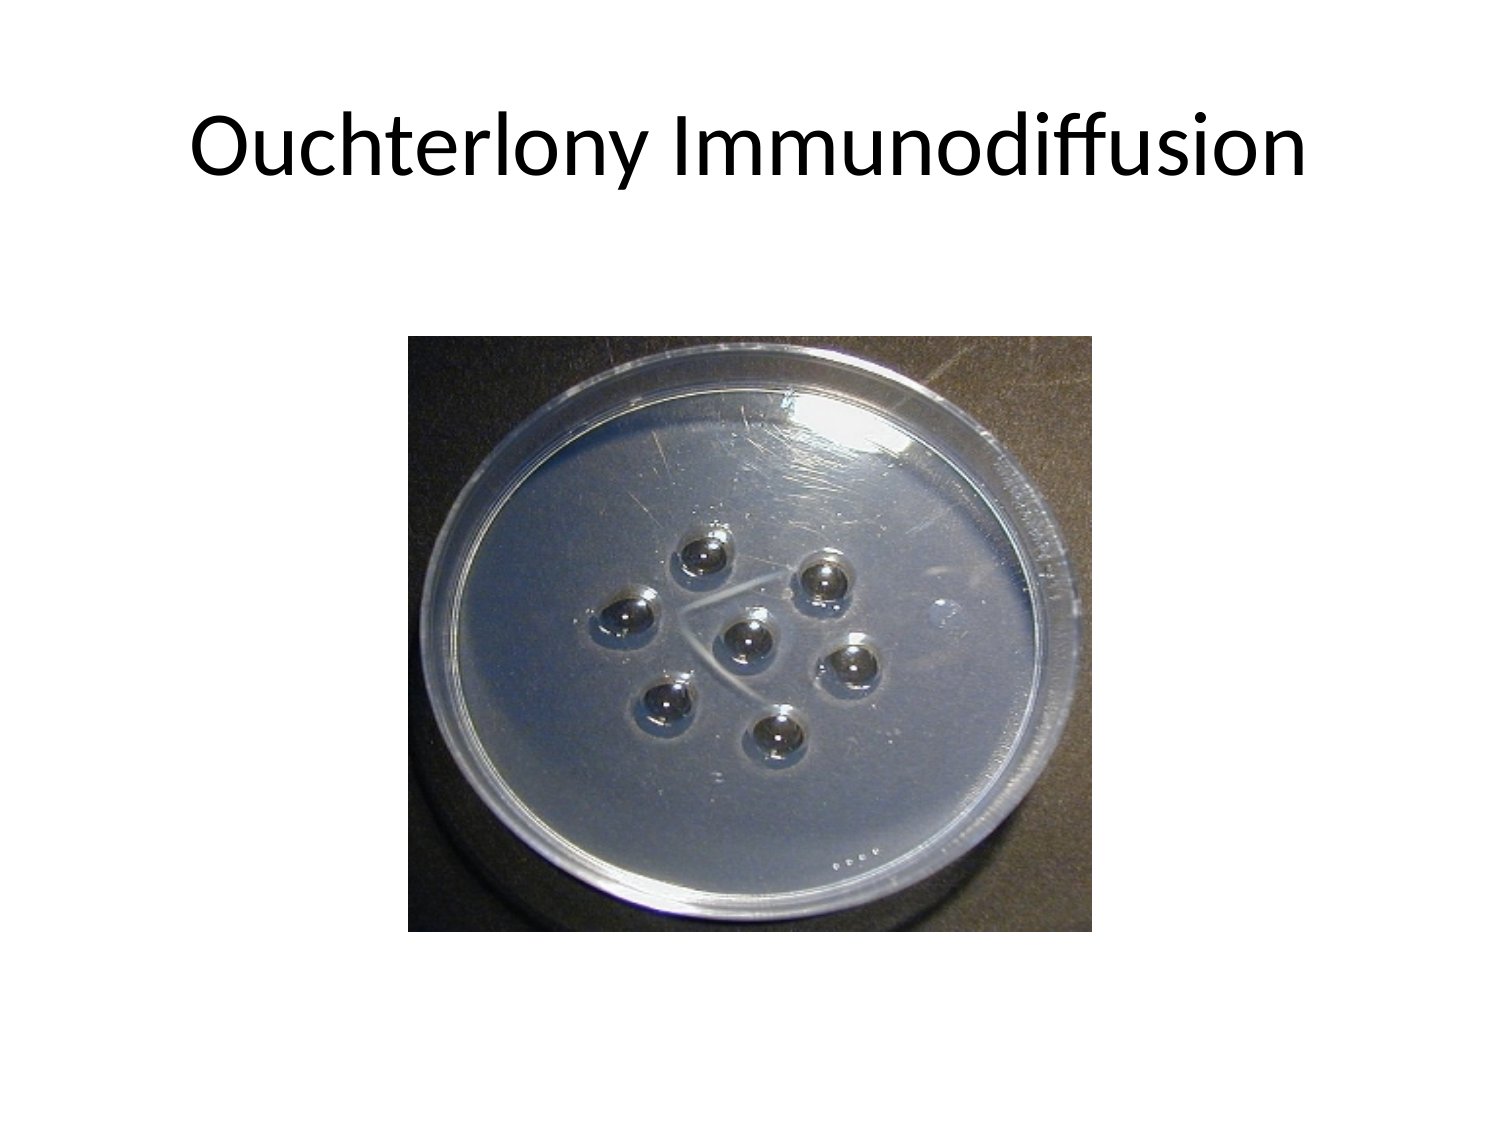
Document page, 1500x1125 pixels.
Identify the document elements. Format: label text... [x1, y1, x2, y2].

title Ouchterlony Immunodiffusion [75, 45, 1425, 233]
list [407, 335, 1093, 933]
